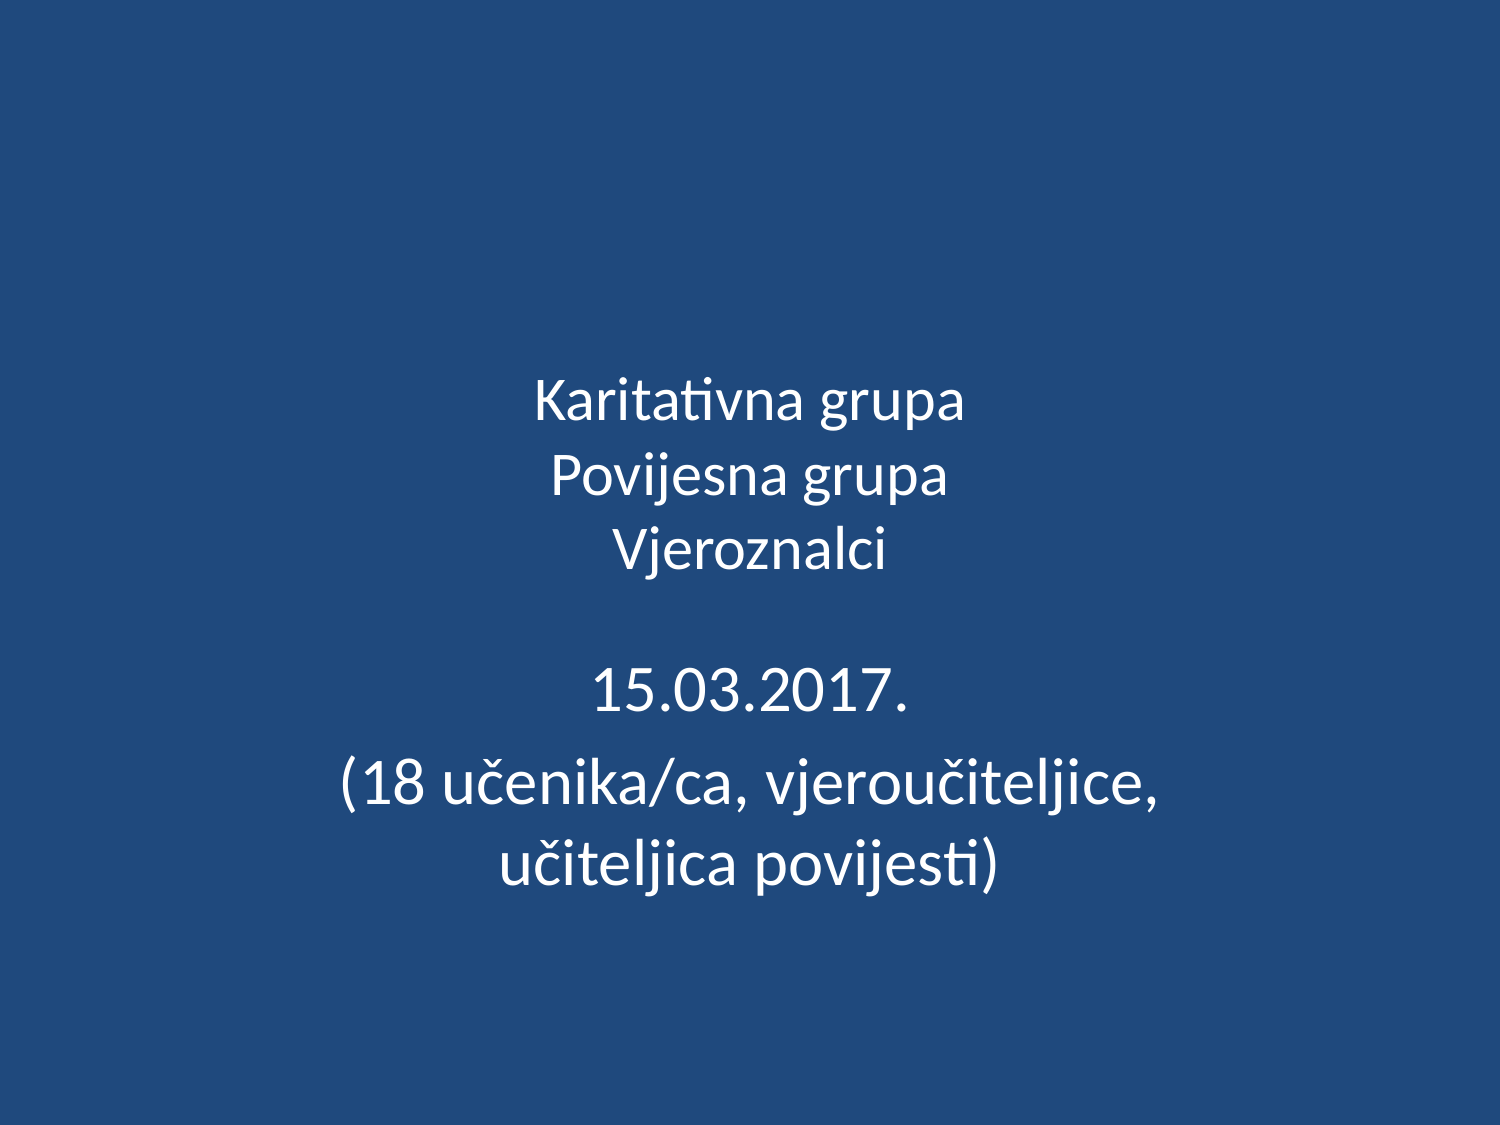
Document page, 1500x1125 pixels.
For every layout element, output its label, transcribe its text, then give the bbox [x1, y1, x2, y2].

subtitle 15.03.2017. (18 učenika/ca, vjeroučiteljice, učiteljica povijesti) [225, 637, 1275, 925]
title Karitativna grupa Povijesna grupa Vjeroznalci [112, 349, 1388, 591]
